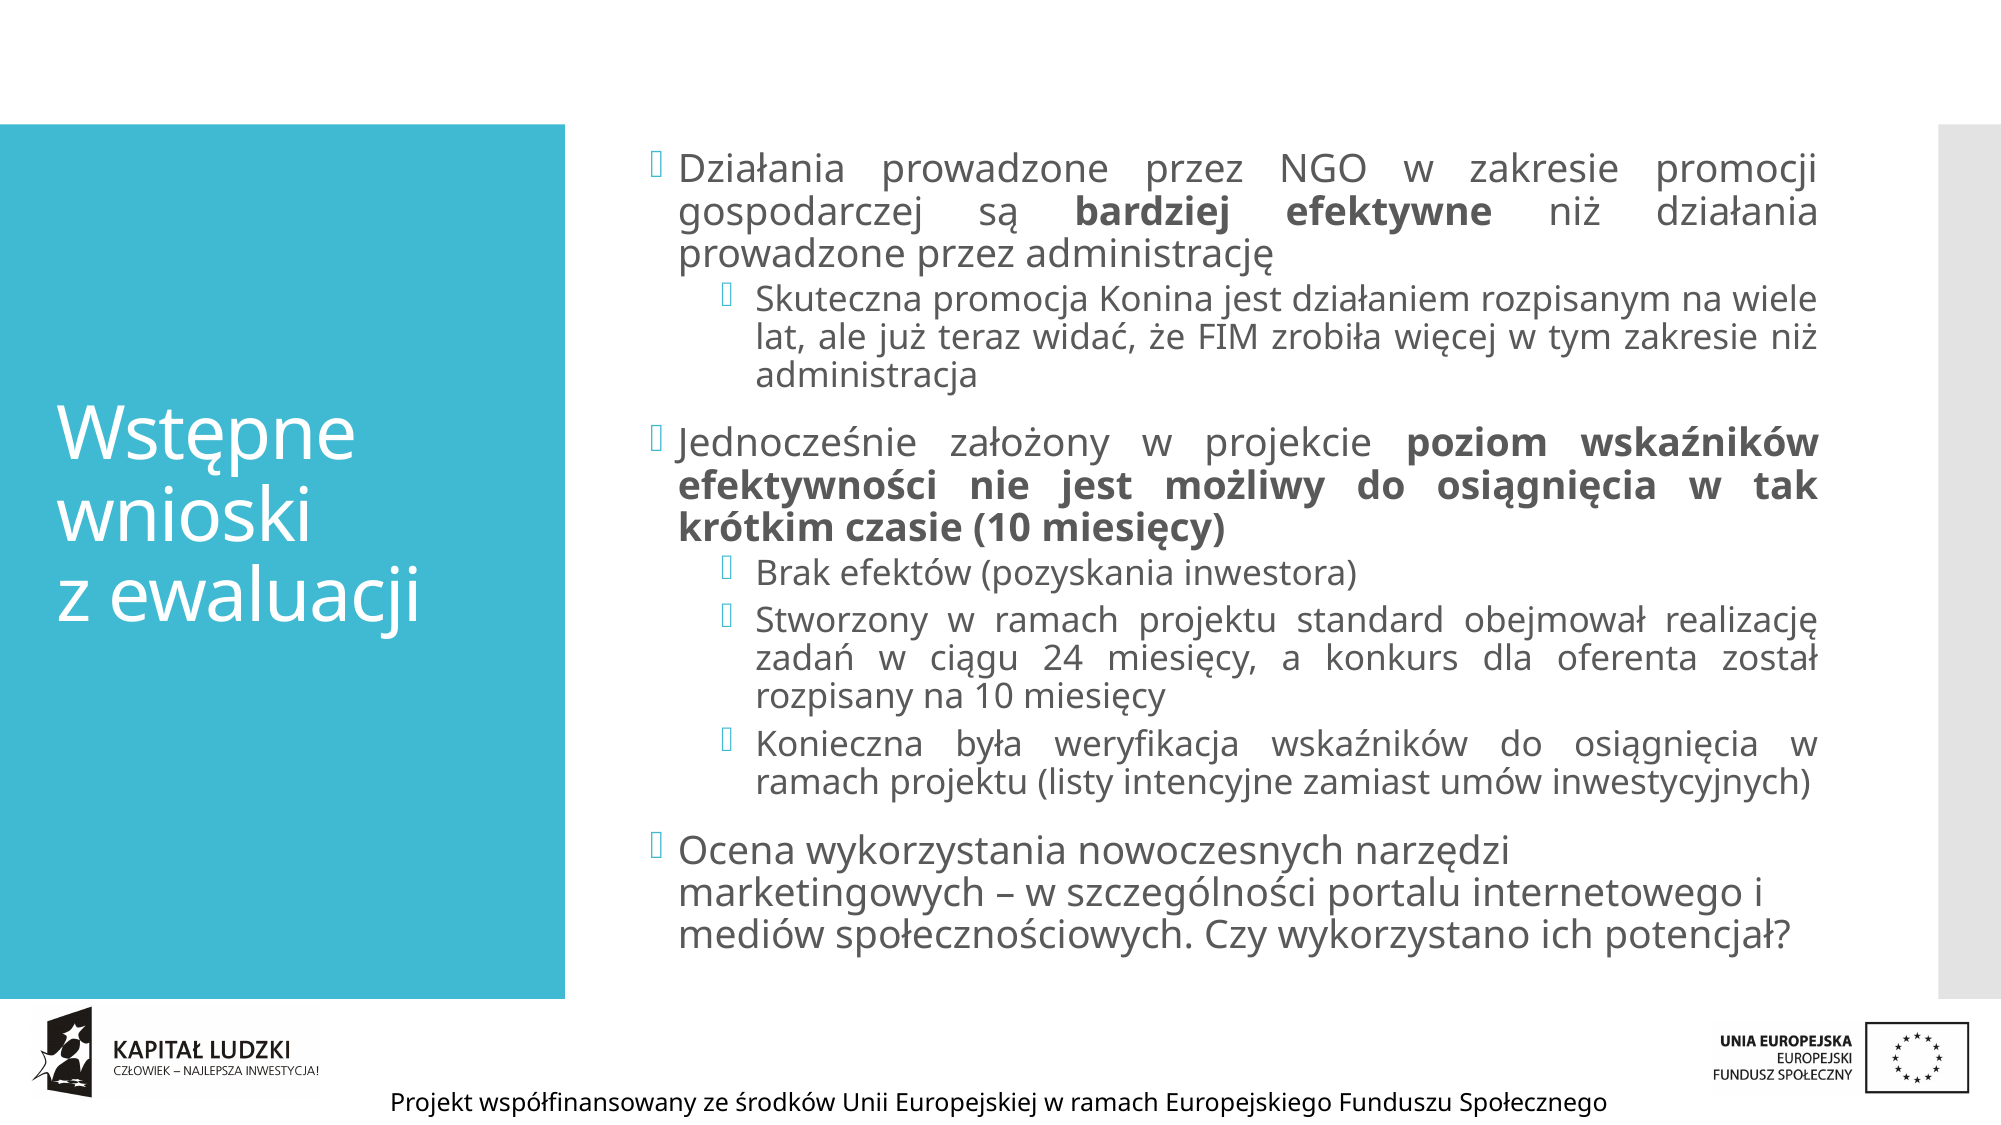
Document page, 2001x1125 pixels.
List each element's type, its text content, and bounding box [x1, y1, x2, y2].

title Wstępne wnioski z ewaluacji [41, 184, 525, 940]
list Działania prowadzone przez NGO w zakresie promocji gospodarczej są bardziej efektywne niż działania prowadzone przez administrację Skuteczna promocja Konina jest działaniem rozpisanym na wiele lat, ale już teraz widać, że FIM zrobiła więcej w tym zakresie niż administracja Jednocześnie założony w projekcie poziom wskaźników efektywności nie jest możliwy do osiągnięcia w tak krótkim czasie (10 miesięcy) Brak efektów (pozyskania inwestora) Stworzony w ramach projektu standard obejmował realizację zadań w ciągu 24 miesięcy, a konkurs dla oferenta został rozpisany na 10 miesięcy Konieczna była weryfikacja wskaźników do osiągnięcia w ramach projektu (listy intencyjne zamiast umów inwestycyjnych) Ocena wykorzystania nowoczesnych narzędzi marketingowych – w szczególności portalu internetowego i mediów społecznościowych. Czy wykorzystano ich potencjał? [634, 141, 1835, 982]
picture [30, 1004, 321, 1101]
picture [1711, 1020, 1970, 1095]
